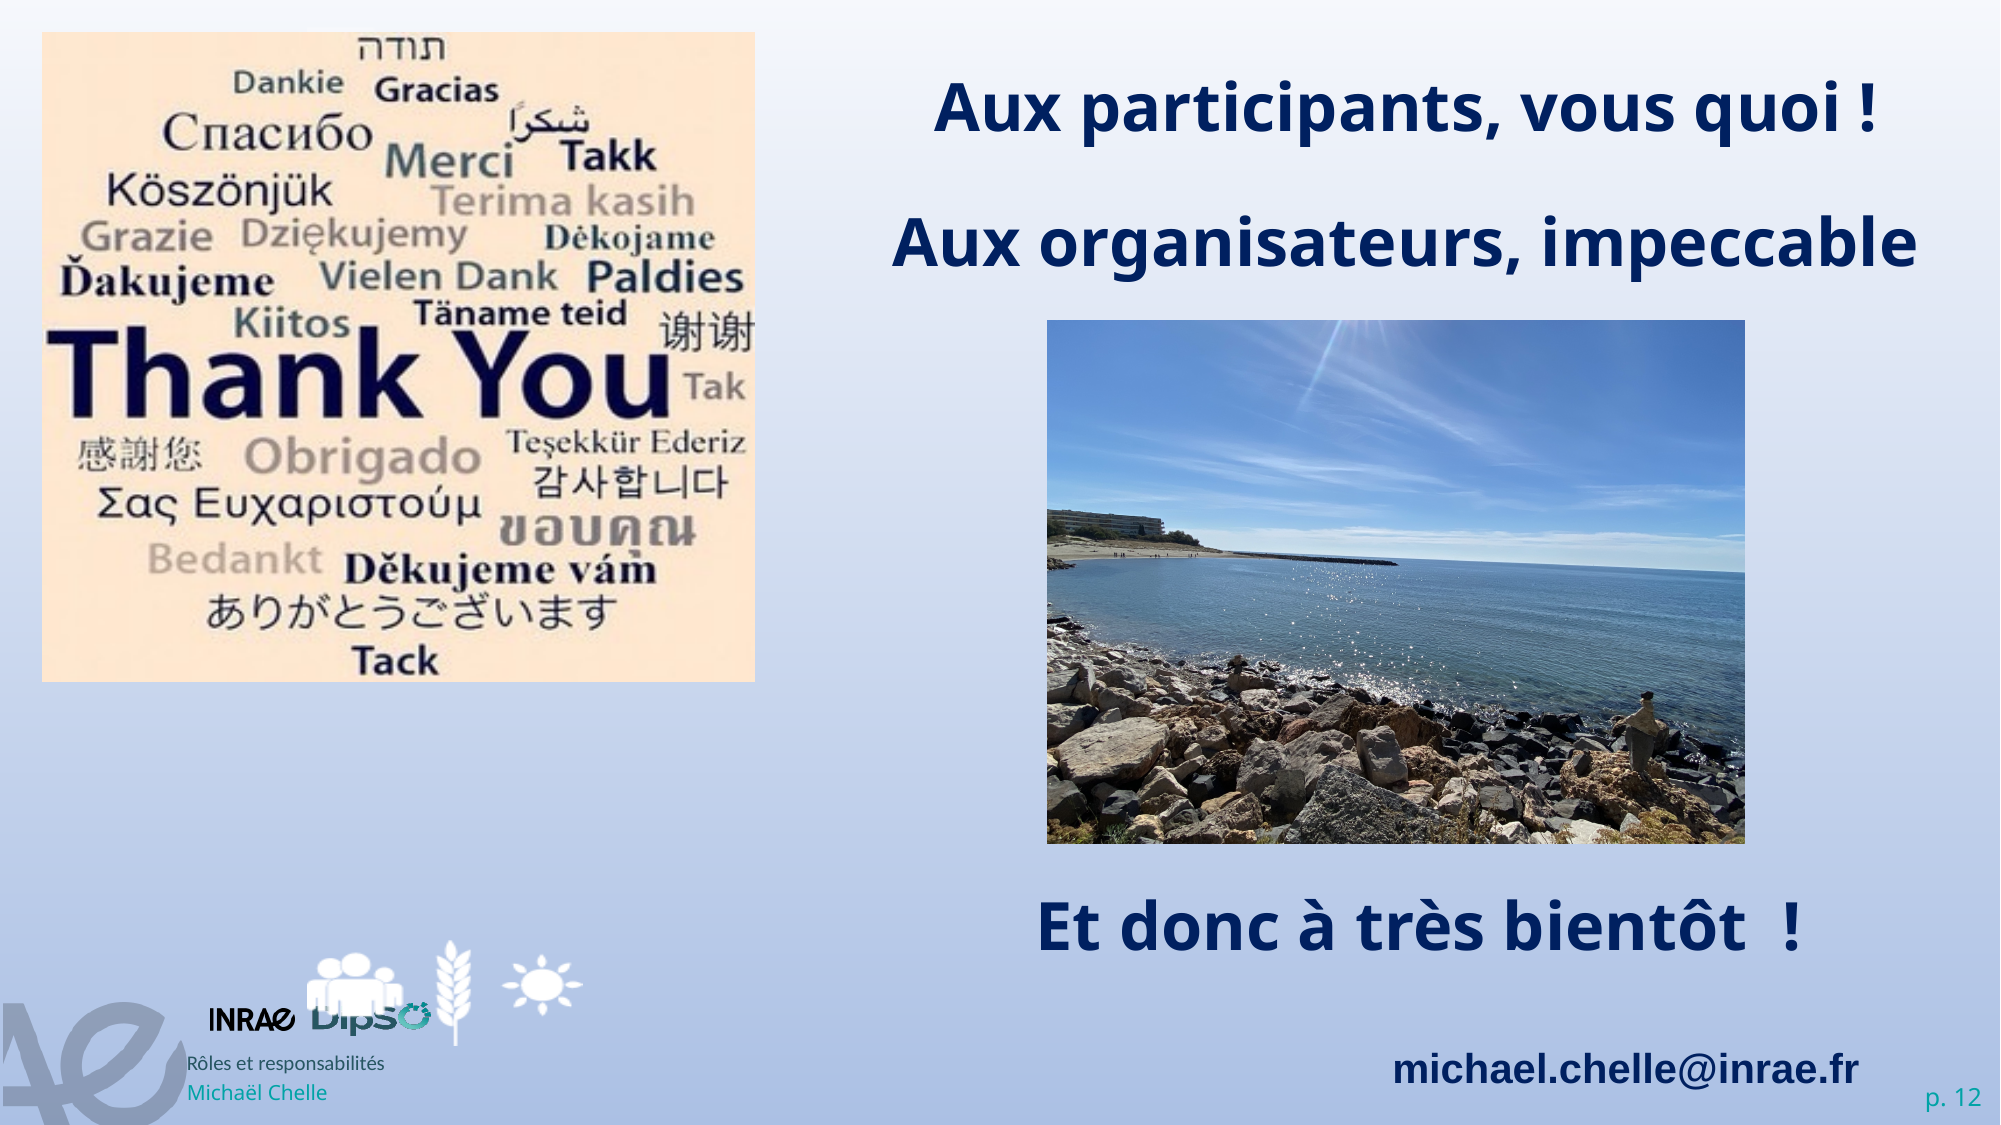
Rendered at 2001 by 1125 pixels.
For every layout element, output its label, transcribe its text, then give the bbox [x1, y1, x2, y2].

text_box michael.chelle@inrae.fr [1377, 1034, 2000, 1100]
text_box Et donc à très bientôt ! [1020, 876, 1835, 1052]
picture [42, 7, 755, 682]
picture [3, 940, 583, 1125]
text_box Aux organisateurs, impeccable [877, 192, 1935, 287]
text_box Aux participants, vous quoi ! [919, 57, 1894, 152]
picture [1047, 320, 1745, 844]
